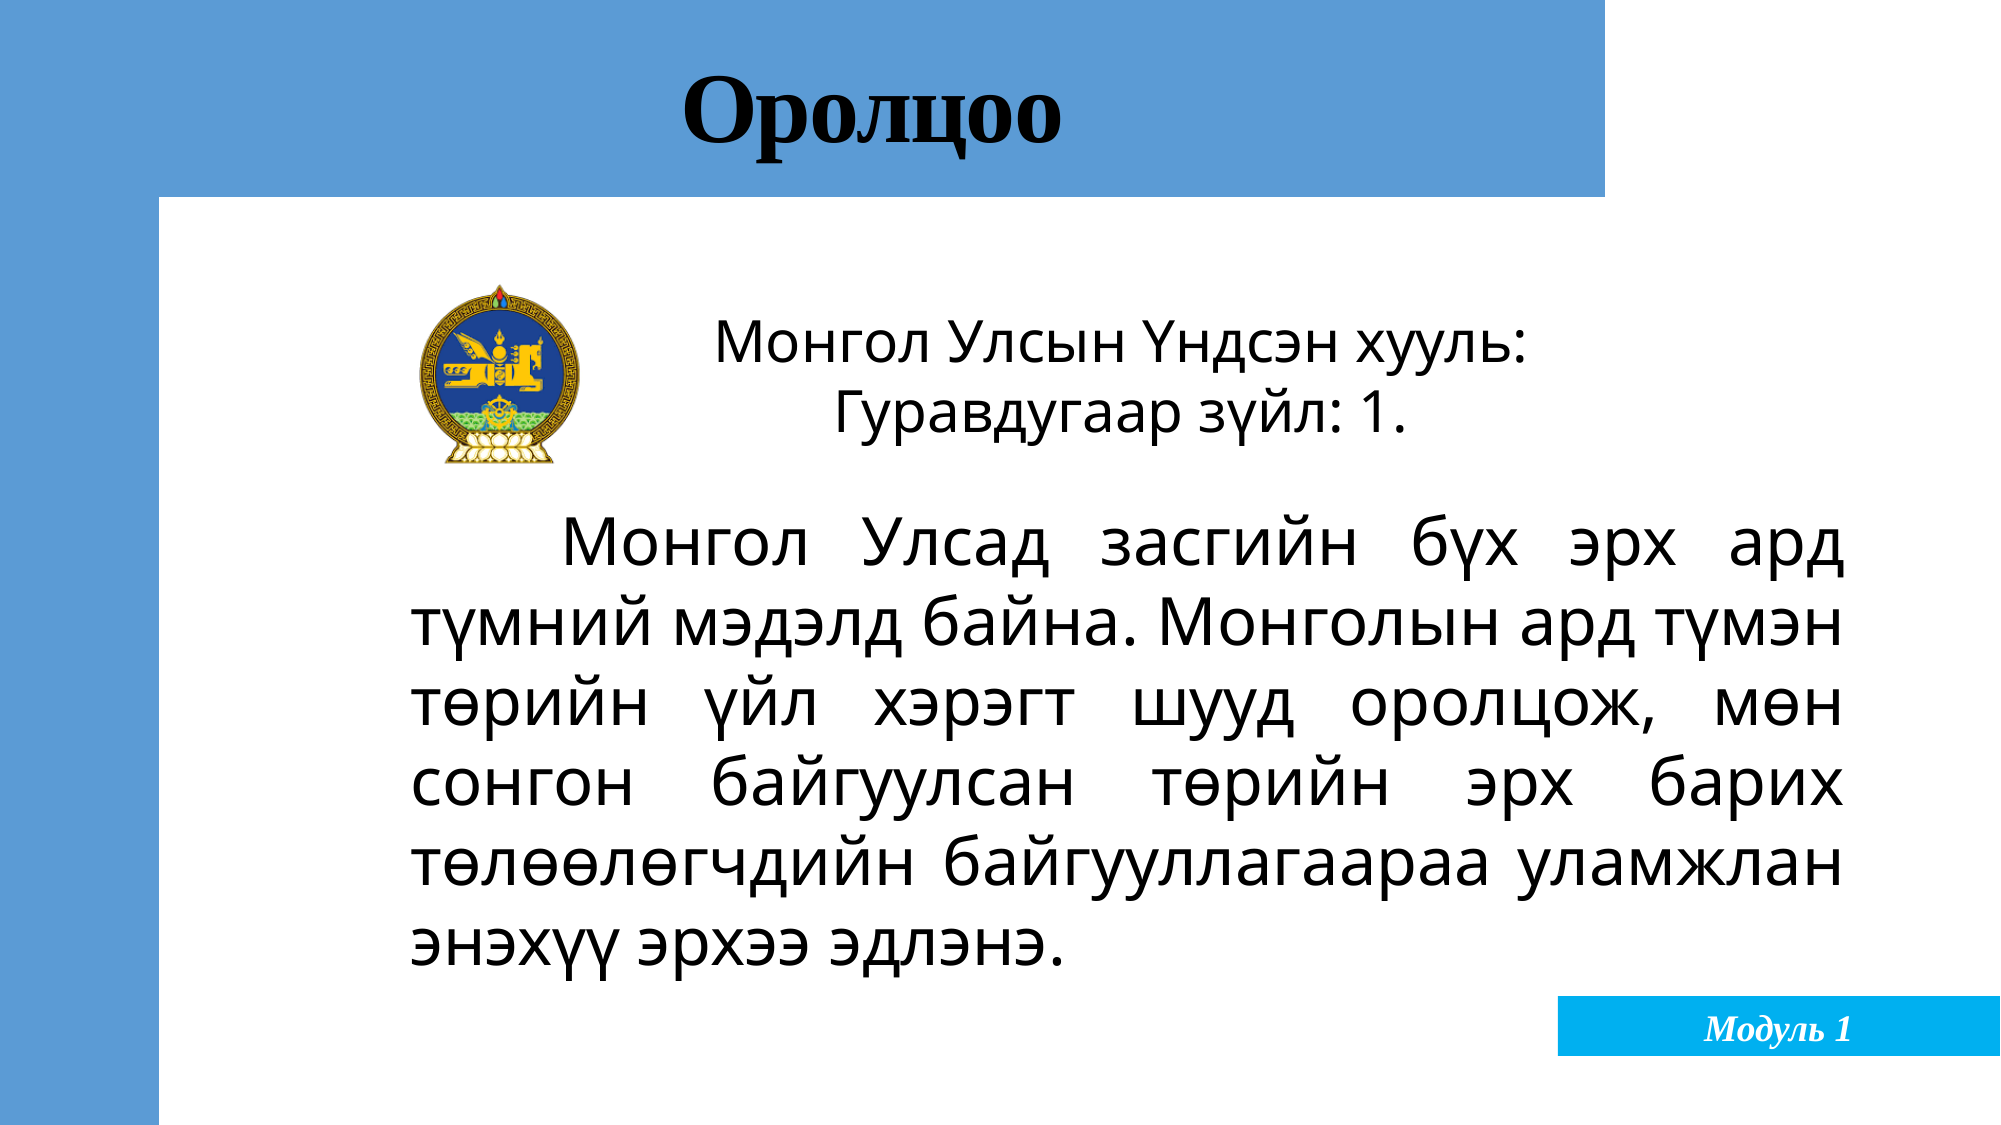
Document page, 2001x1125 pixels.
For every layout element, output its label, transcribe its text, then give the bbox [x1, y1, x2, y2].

text_box Модуль 1 [1557, 996, 2000, 1056]
picture [406, 278, 599, 472]
text_box [0, 0, 160, 1125]
text_box Монгол Улсын Үндсэн хууль: Гуравдугаар зүйл: 1. Монгол Улсад засгийн бүх эрх ард түмний мэдэлд байна. Монголын ард түмэн төрийн үйл хэрэгт шууд оролцож, мөн сонгон байгуулсан төрийн эрх барих төлөөлөгчдийн байгууллагаараа уламжлан энэхүү эрхээ эдлэнэ. [395, 296, 1861, 987]
text_box Оролцоо [158, 0, 1605, 197]
